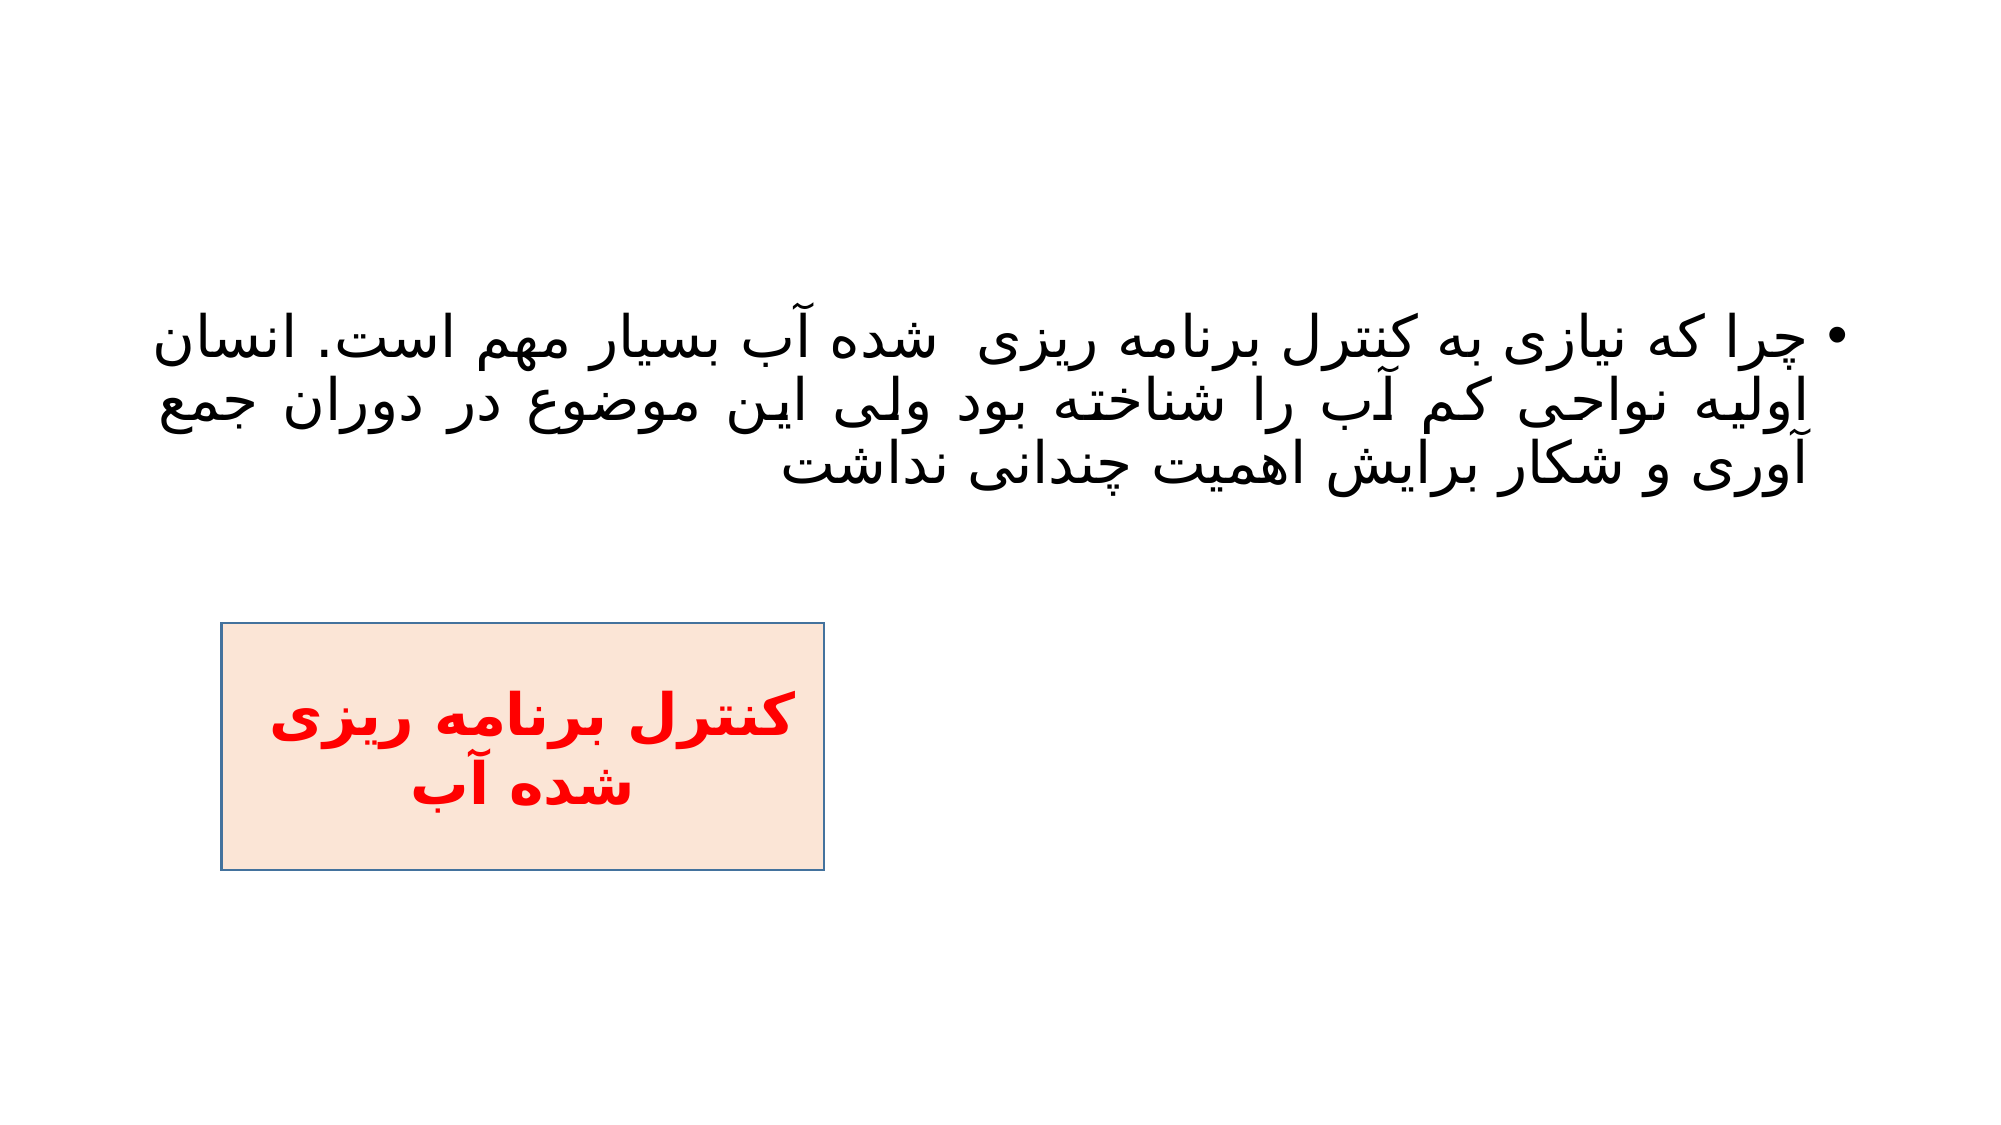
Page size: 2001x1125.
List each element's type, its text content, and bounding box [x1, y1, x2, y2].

text_box کنترل برنامه ریزی شده آب [220, 622, 825, 871]
list چرا که نیازی به کنترل برنامه ریزی شده آب بسیار مهم است. انسان اولیه نواحی کم آب را شناخته بود ولی این موضوع در دوران جمع آوری و شکار برایش اهمیت چندانی نداشت [137, 299, 1863, 1014]
